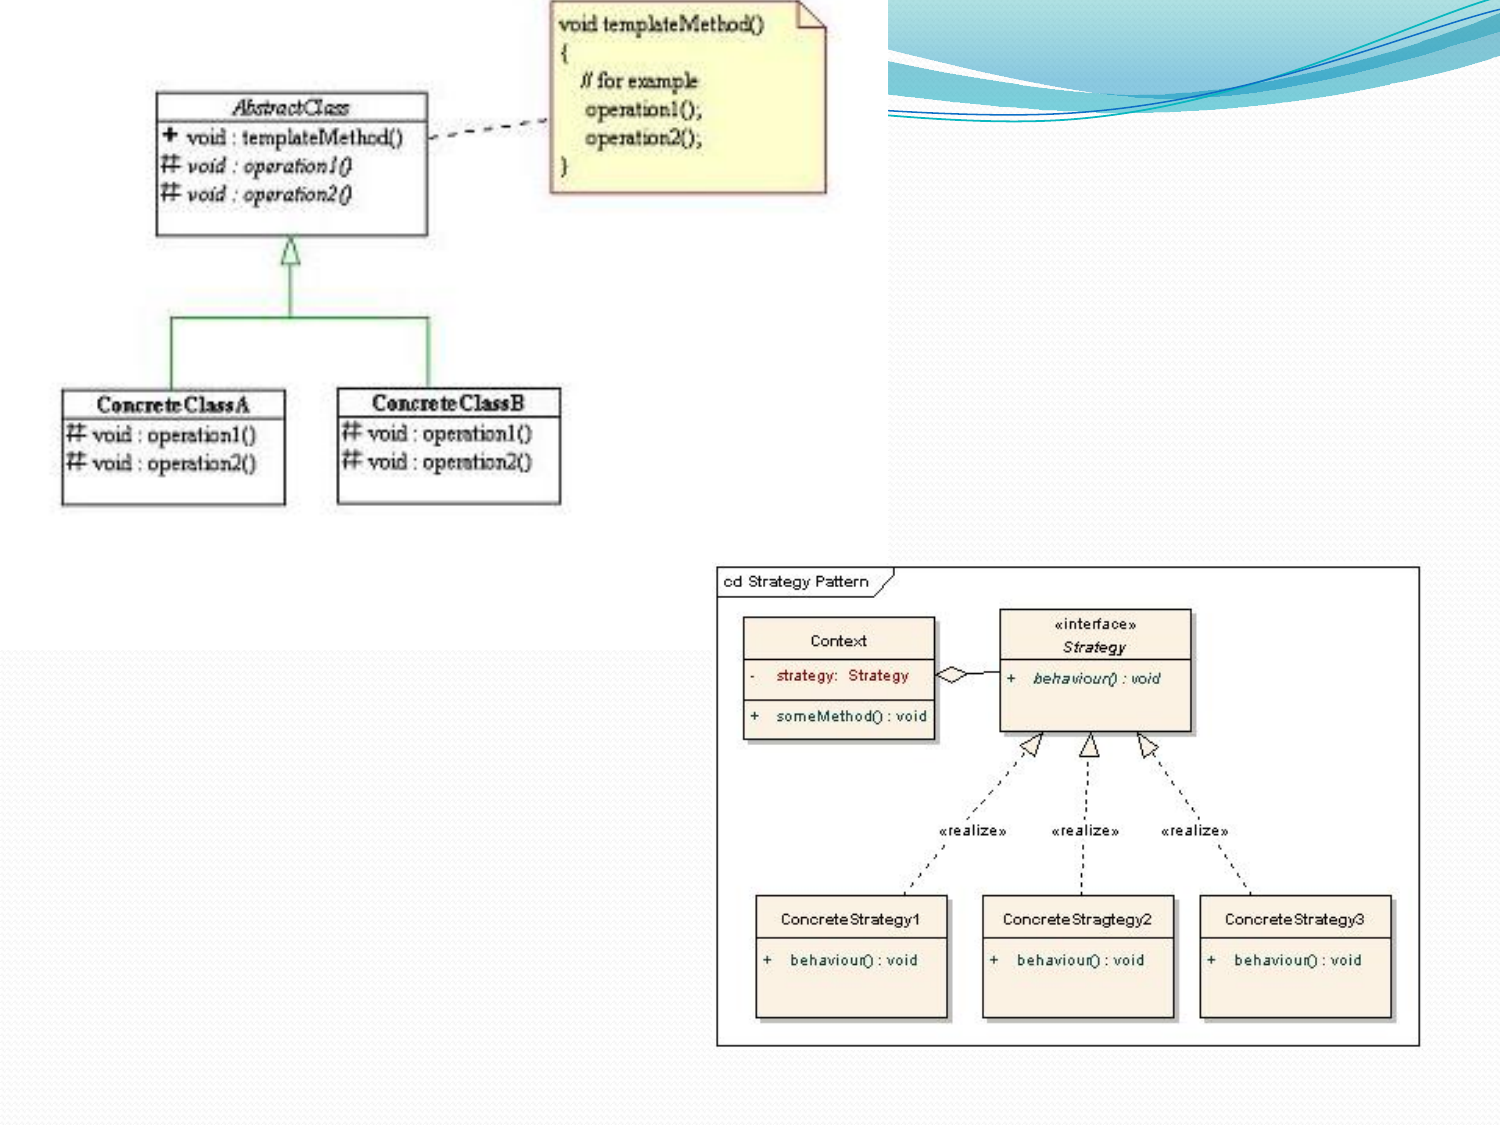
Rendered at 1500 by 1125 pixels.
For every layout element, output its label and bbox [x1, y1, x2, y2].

list [712, 562, 1426, 1051]
picture [0, 0, 888, 651]
